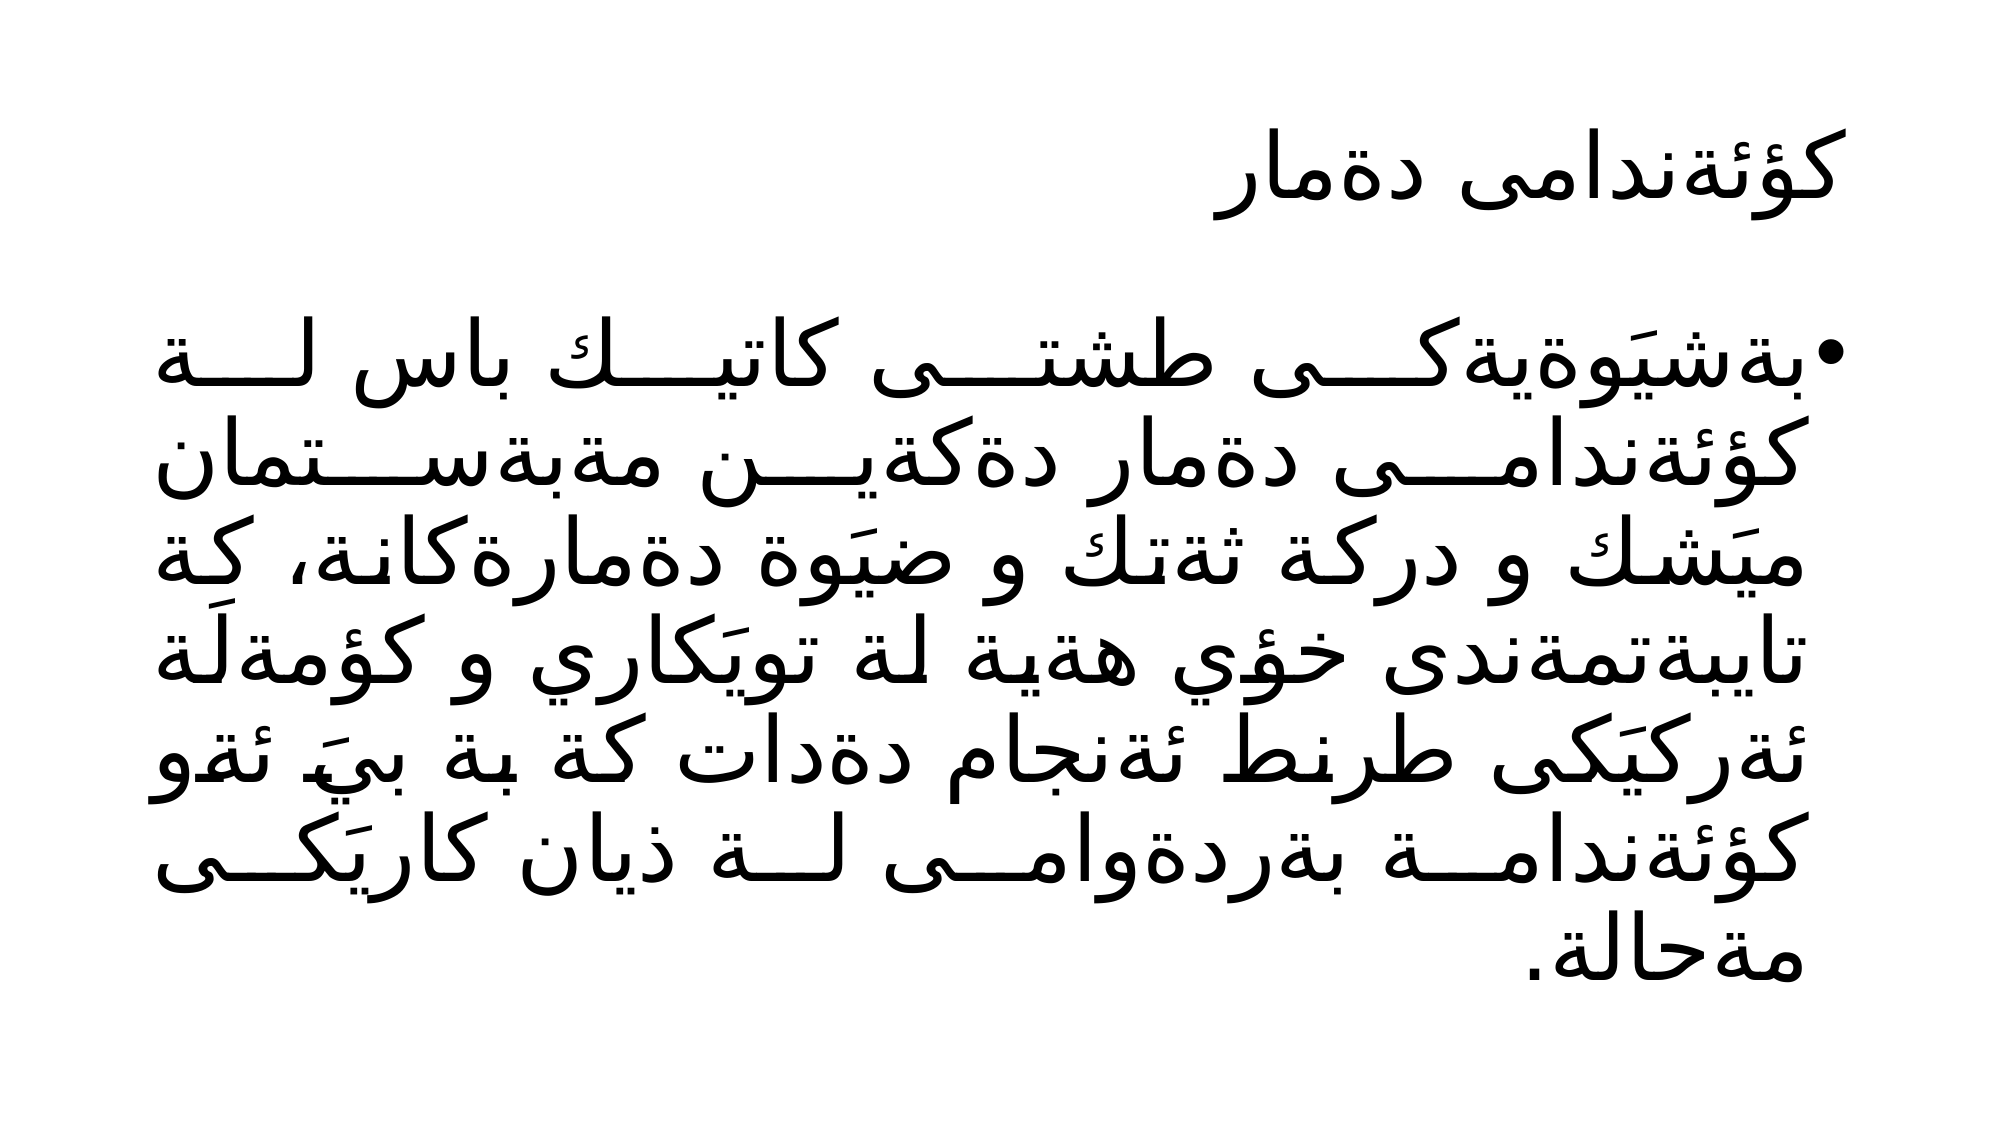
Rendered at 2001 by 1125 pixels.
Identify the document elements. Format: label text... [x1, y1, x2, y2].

list بةشيَوةيةكى طشتى كاتيك باس لة كؤئةندامى دةمار دةكةين مةبةستمان ميَشك و دركة ثةتك و ضيَوة دةمارةكانة، كة تايبةتمةندى خؤي هةية لة تويَكاري و كؤمةلَة ئةركيَكى طرنط ئةنجام دةدات كة بة بيَ ئةو كؤئةندامة بةردةوامى لة ذيان كاريَكى مةحالة. [137, 299, 1863, 1014]
title كؤئةندامى دةمار [137, 59, 1863, 278]
